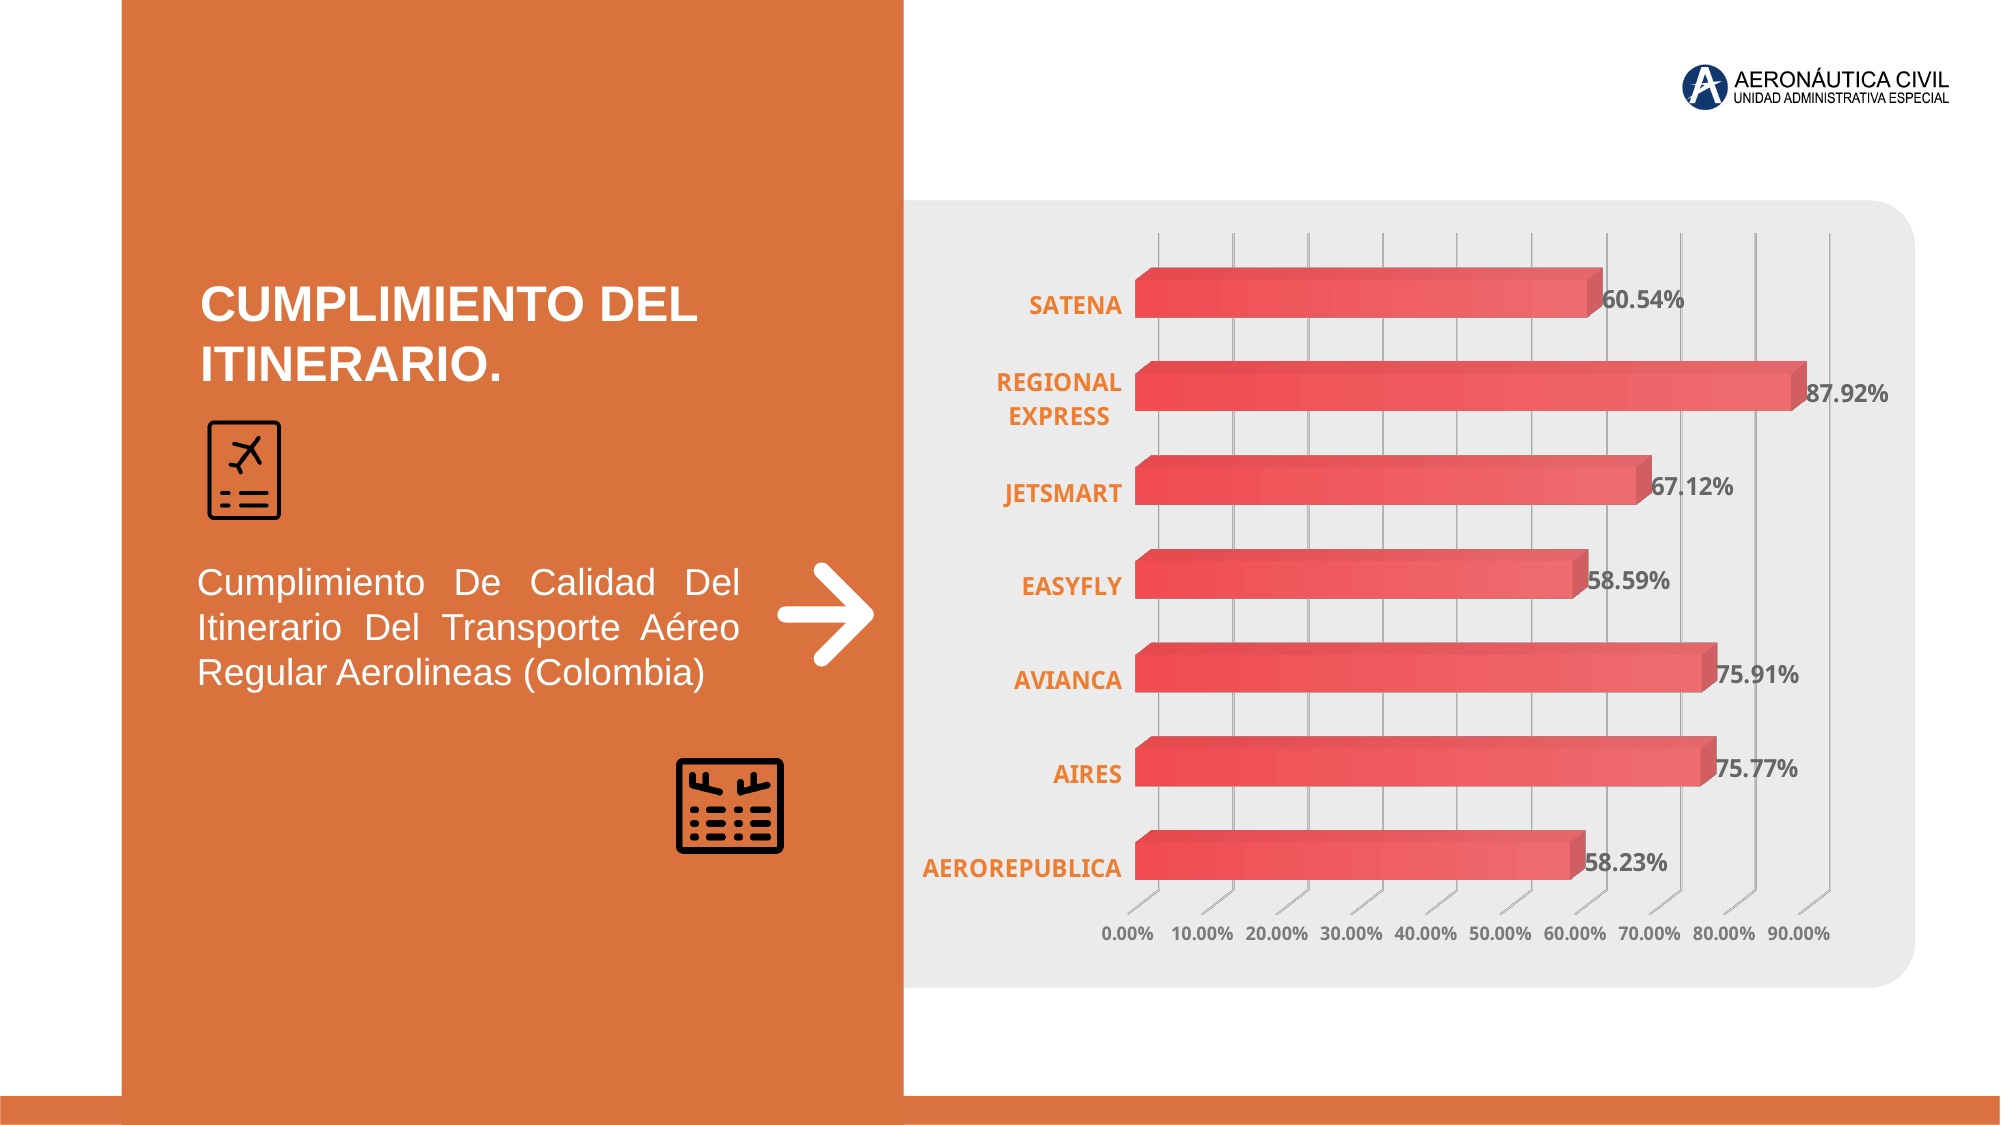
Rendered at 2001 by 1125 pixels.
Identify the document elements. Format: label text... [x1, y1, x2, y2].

text_box [904, 200, 1915, 988]
text_box [121, 0, 904, 1125]
chart [903, 216, 1889, 965]
picture [206, 419, 282, 521]
text_box [777, 562, 874, 667]
text_box Cumplimiento De Calidad Del Itinerario Del Transporte Aéreo Regular Aerolineas (Colombia) [182, 550, 755, 773]
text_box CUMPLIMIENTO DEL ITINERARIO. [185, 263, 759, 489]
picture [0, 0, 121, 1125]
picture [674, 756, 785, 855]
picture [904, 0, 2000, 1125]
